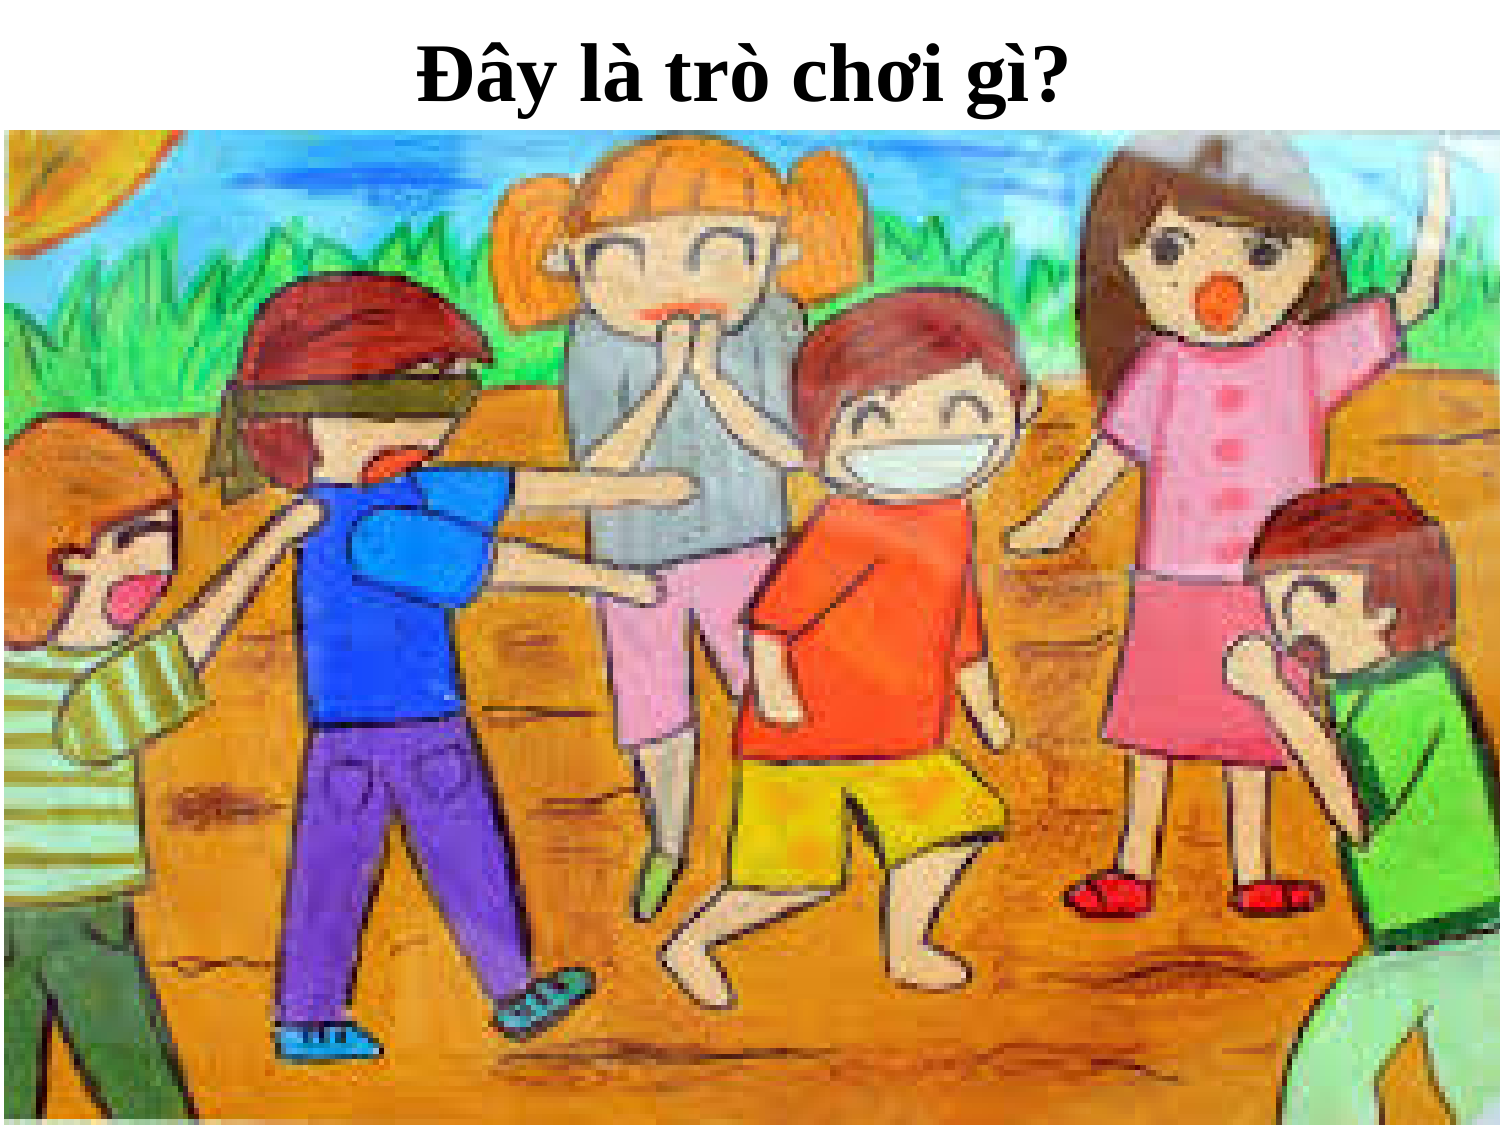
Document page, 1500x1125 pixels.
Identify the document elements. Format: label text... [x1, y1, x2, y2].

title Đây là trò chơi gì? [87, 5, 1400, 128]
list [3, 130, 1500, 1125]
